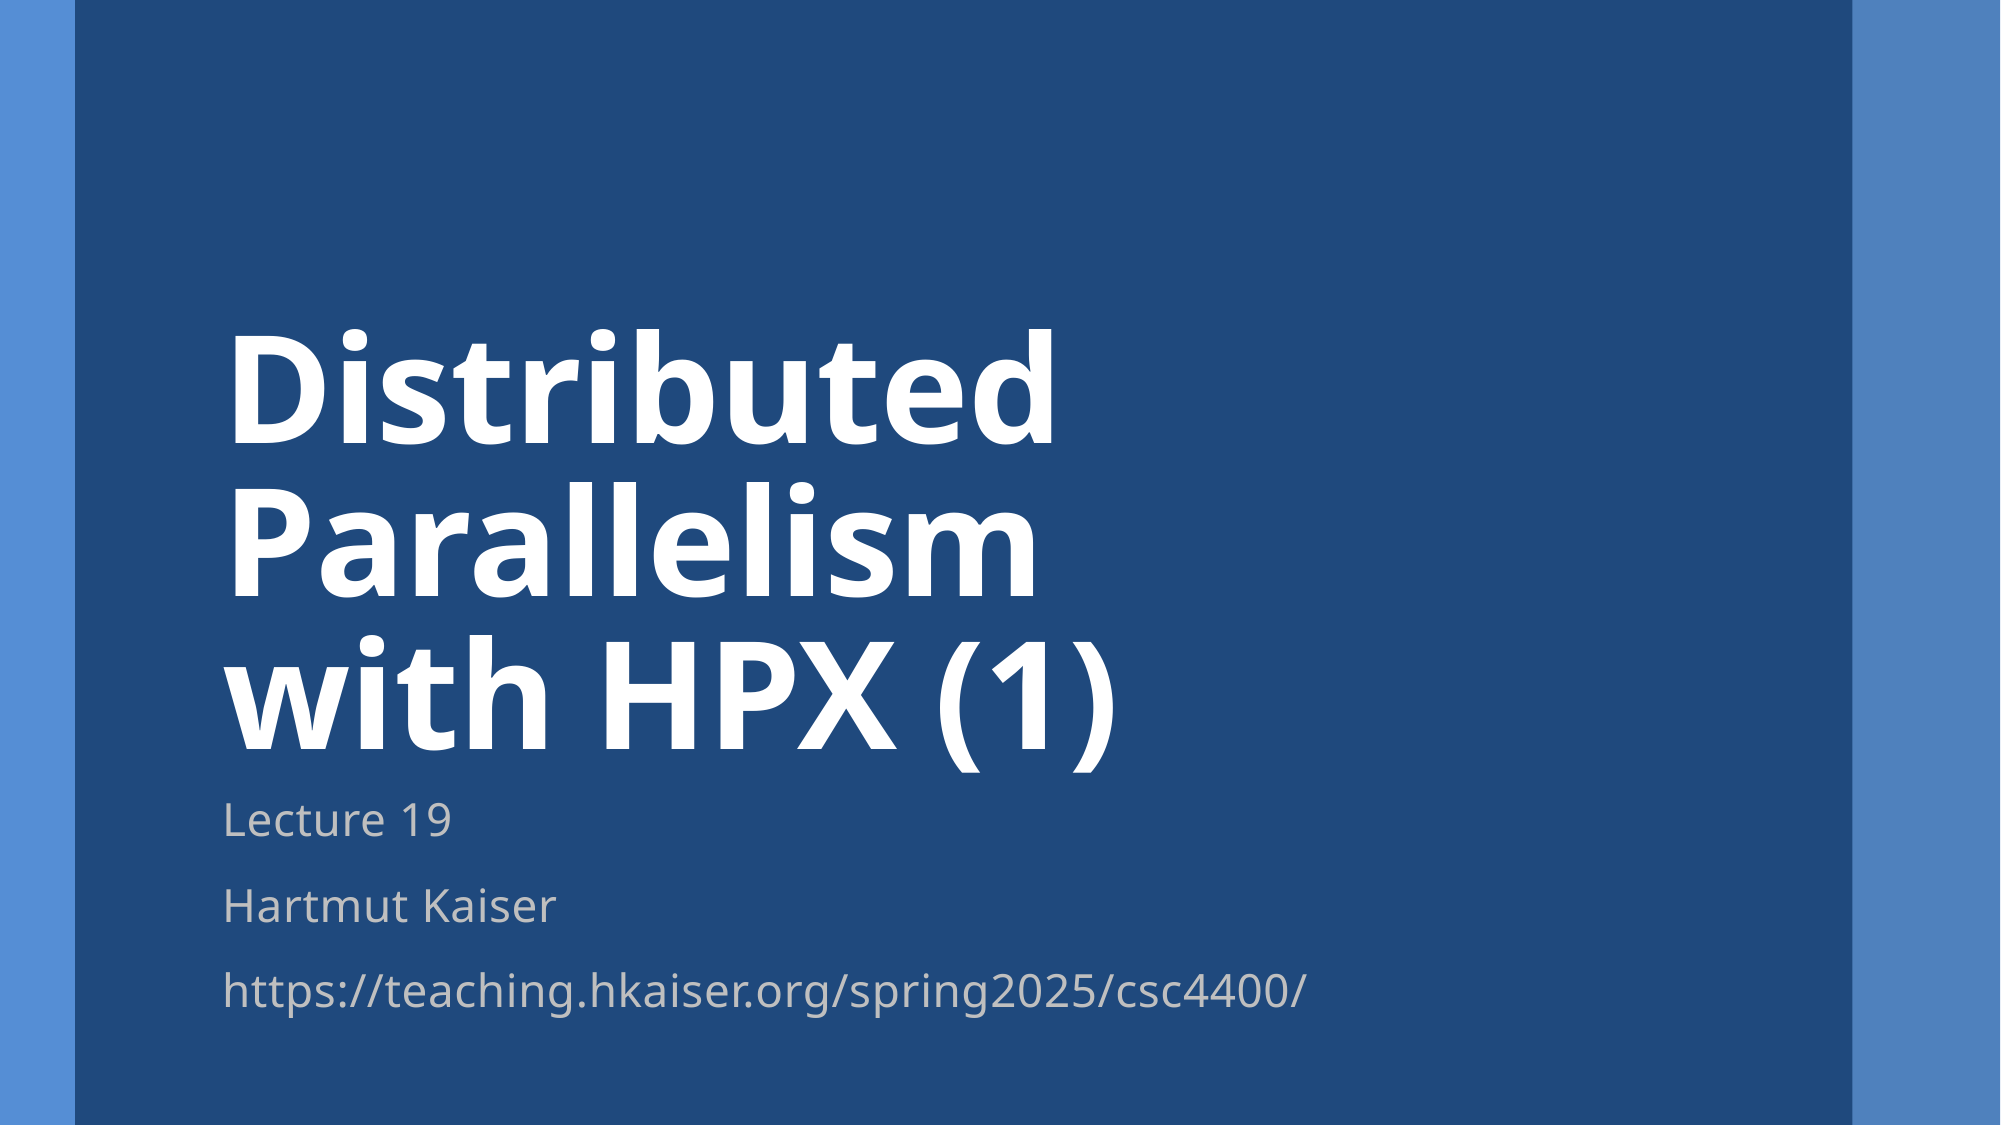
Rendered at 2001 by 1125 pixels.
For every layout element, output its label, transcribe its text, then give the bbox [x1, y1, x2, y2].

title Distributed Parallelism with HPX (1) [206, 124, 1752, 787]
subtitle Lecture 19 Hartmut Kaiser https://teaching.hkaiser.org/spring2025/csc4400/ [206, 787, 1752, 1065]
